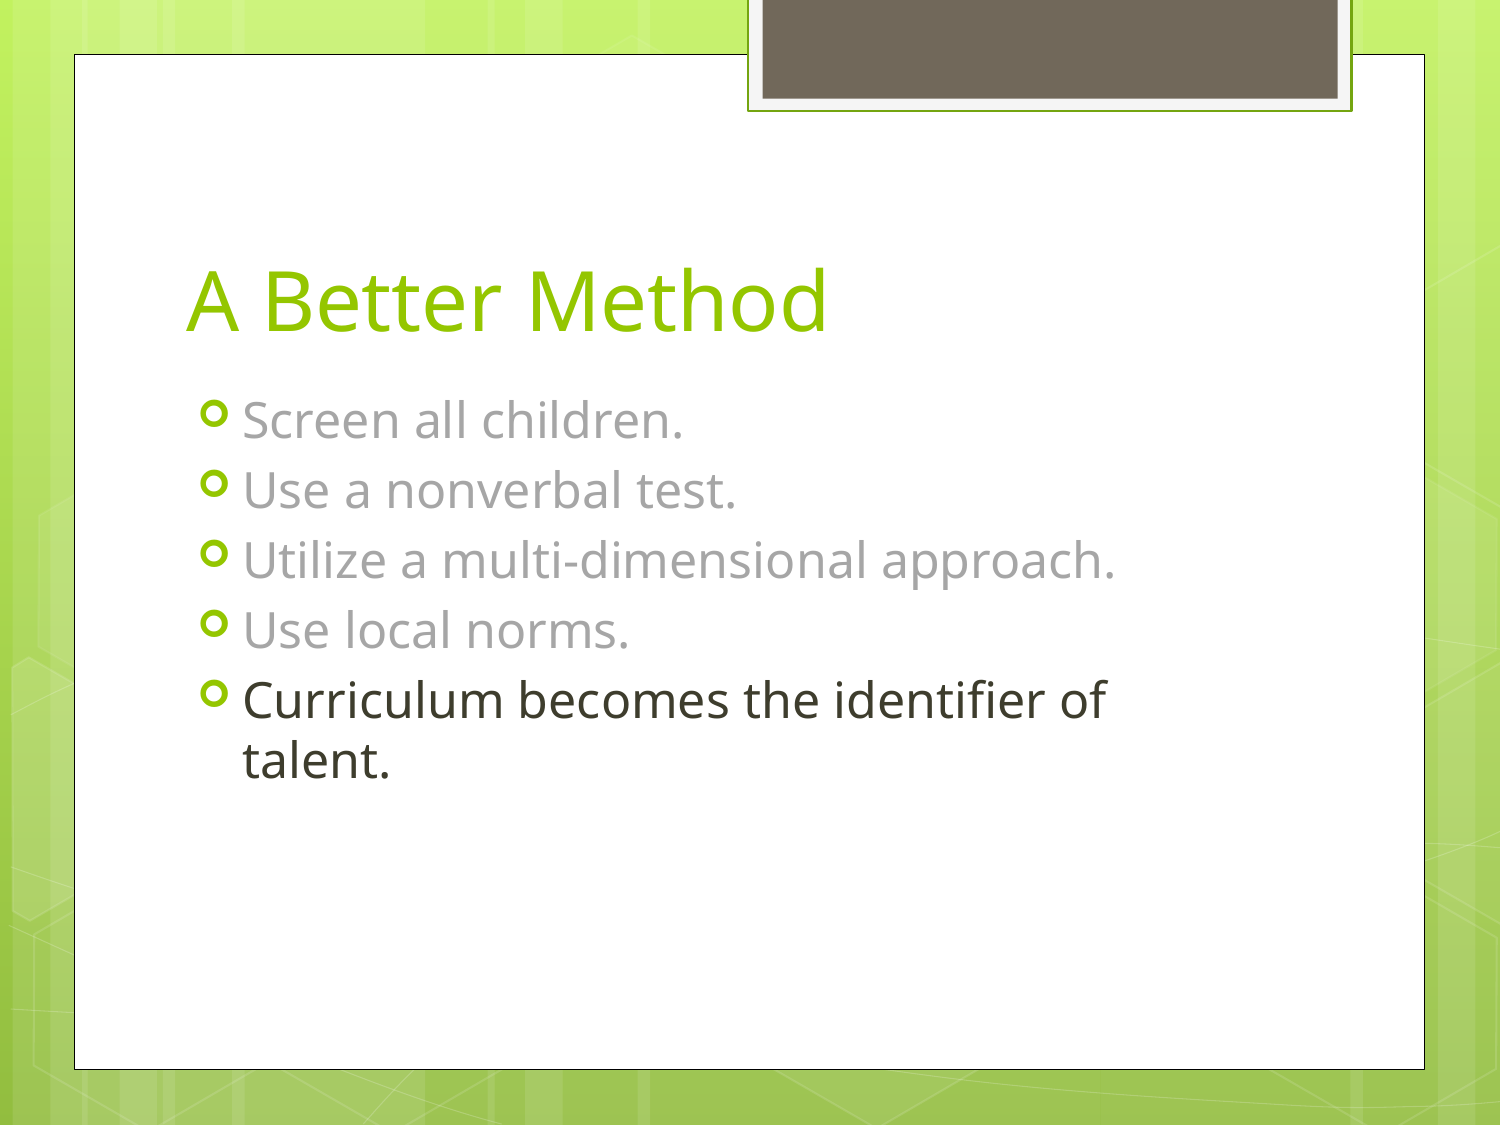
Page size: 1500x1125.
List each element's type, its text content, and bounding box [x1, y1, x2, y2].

list Screen all children. Use a nonverbal test. Utilize a multi-dimensional approach. Use local norms. Curriculum becomes the identifier of talent. [171, 381, 1283, 957]
title A Better Method [171, 168, 1324, 357]
